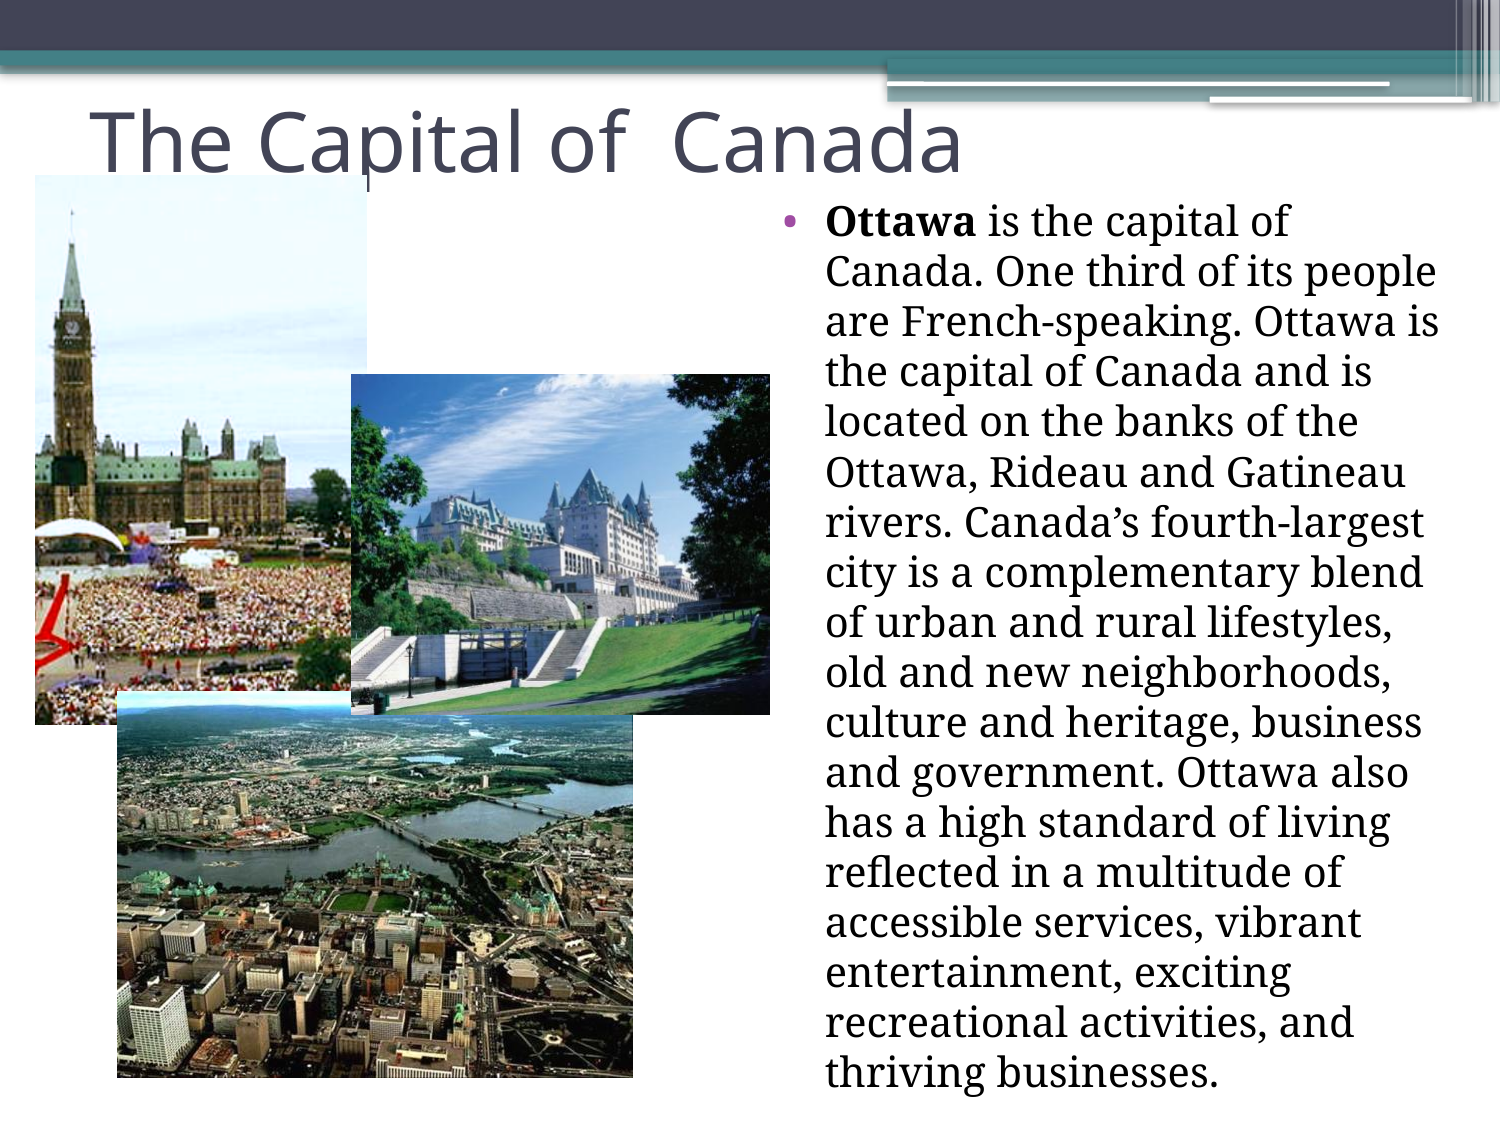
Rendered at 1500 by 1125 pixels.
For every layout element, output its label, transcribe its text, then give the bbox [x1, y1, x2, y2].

title The Capital of Canada [75, 45, 1425, 234]
list Ottawa is the capital of Canada. One third of its people are French-speaking. Ottawa is the capital of Canada and is located on the banks of the Ottawa, Rideau and Gatineau rivers. Canada’s fourth-largest city is a complementary blend of urban and rural lifestyles, old and new neighborhoods, culture and heritage, business and government. Ottawa also has a high standard of living reflected in a multitude of accessible services, vibrant entertainment, exciting recreational activities, and thriving businesses. [750, 187, 1465, 1125]
picture [116, 374, 771, 1079]
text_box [34, 175, 368, 725]
